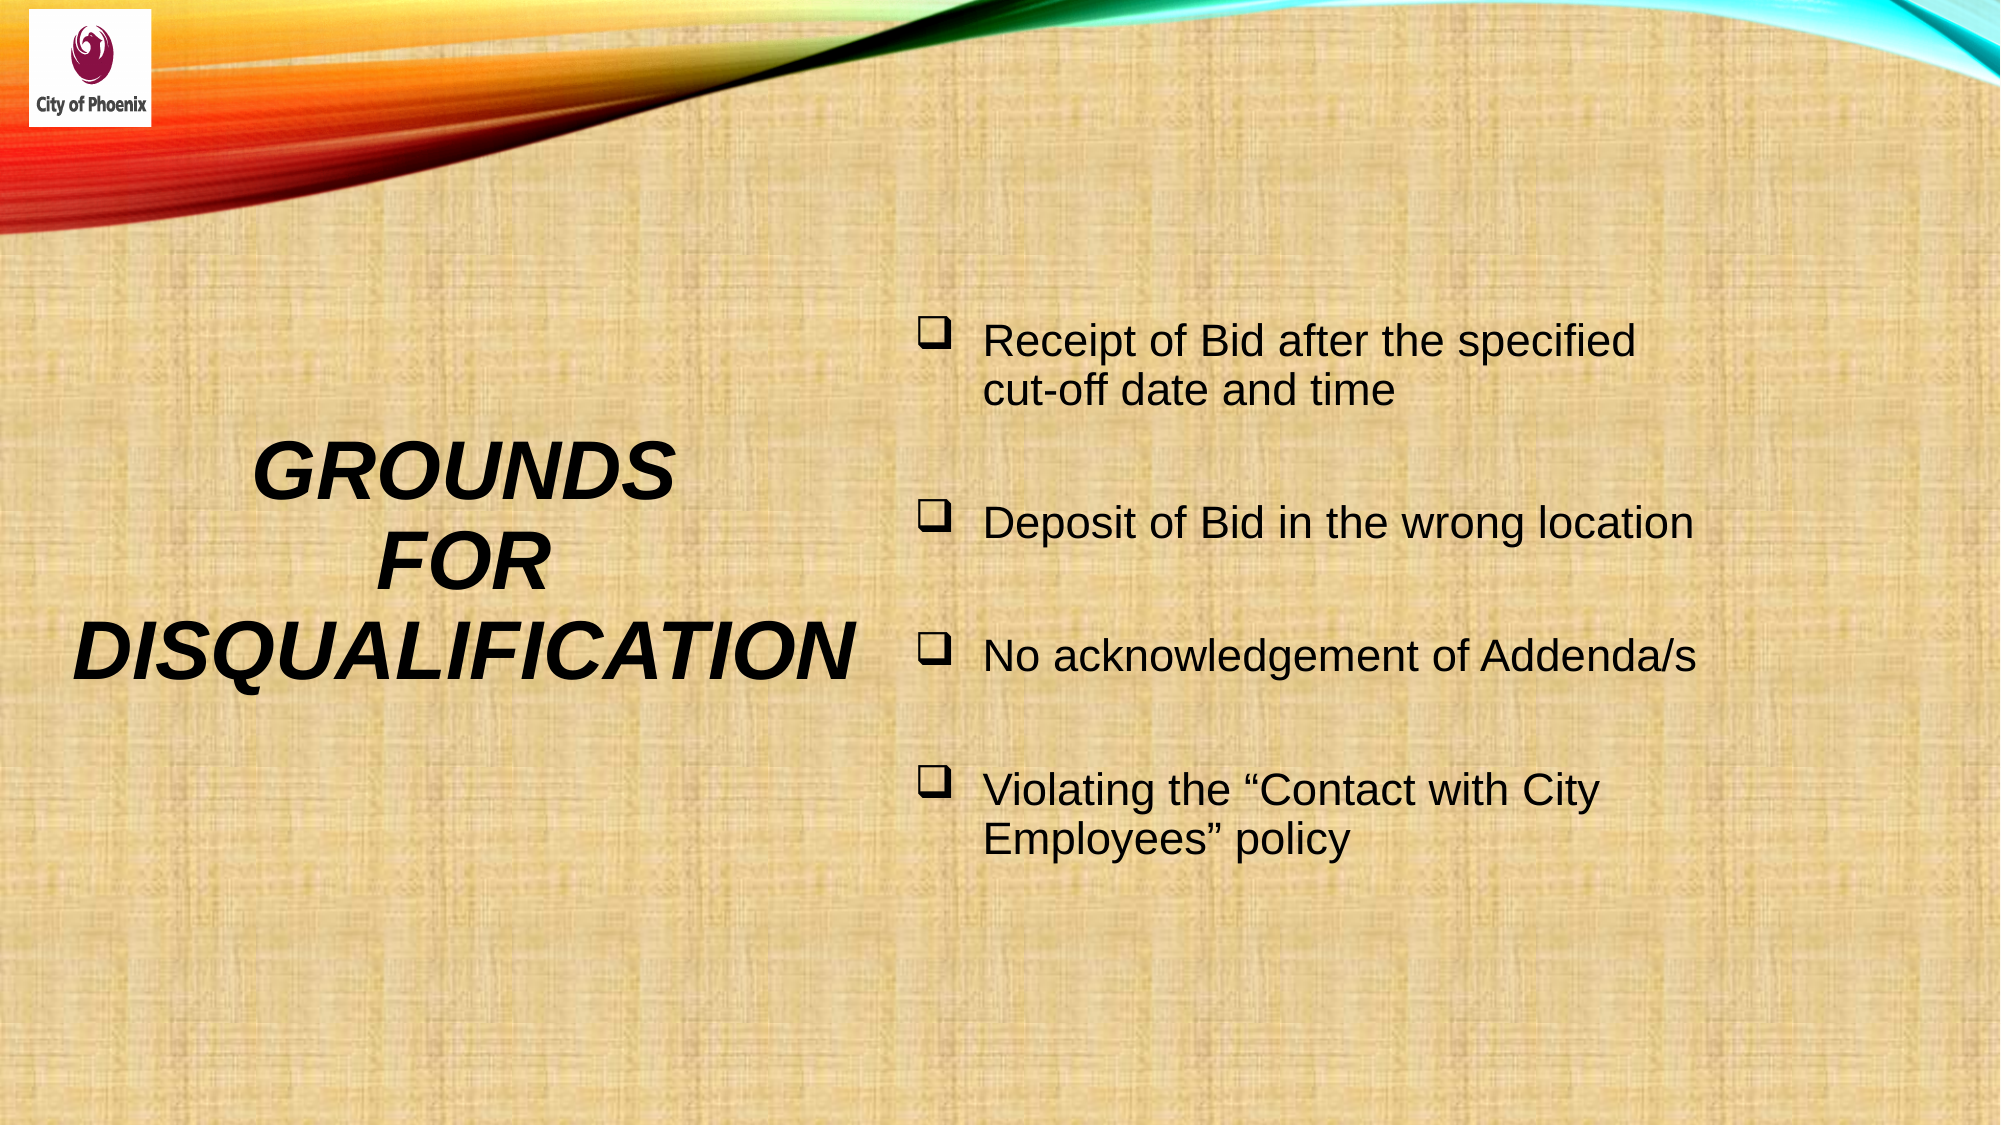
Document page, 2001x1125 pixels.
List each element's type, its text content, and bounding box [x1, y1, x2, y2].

list Receipt of Bid after the specified cut-off date and time Deposit of Bid in the wrong location No acknowledgement of Addenda/s Violating the “Contact with City Employees” policy [899, 237, 1720, 939]
title Grounds for Disqualification [29, 239, 899, 886]
picture [0, 0, 2001, 1125]
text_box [28, 9, 152, 127]
